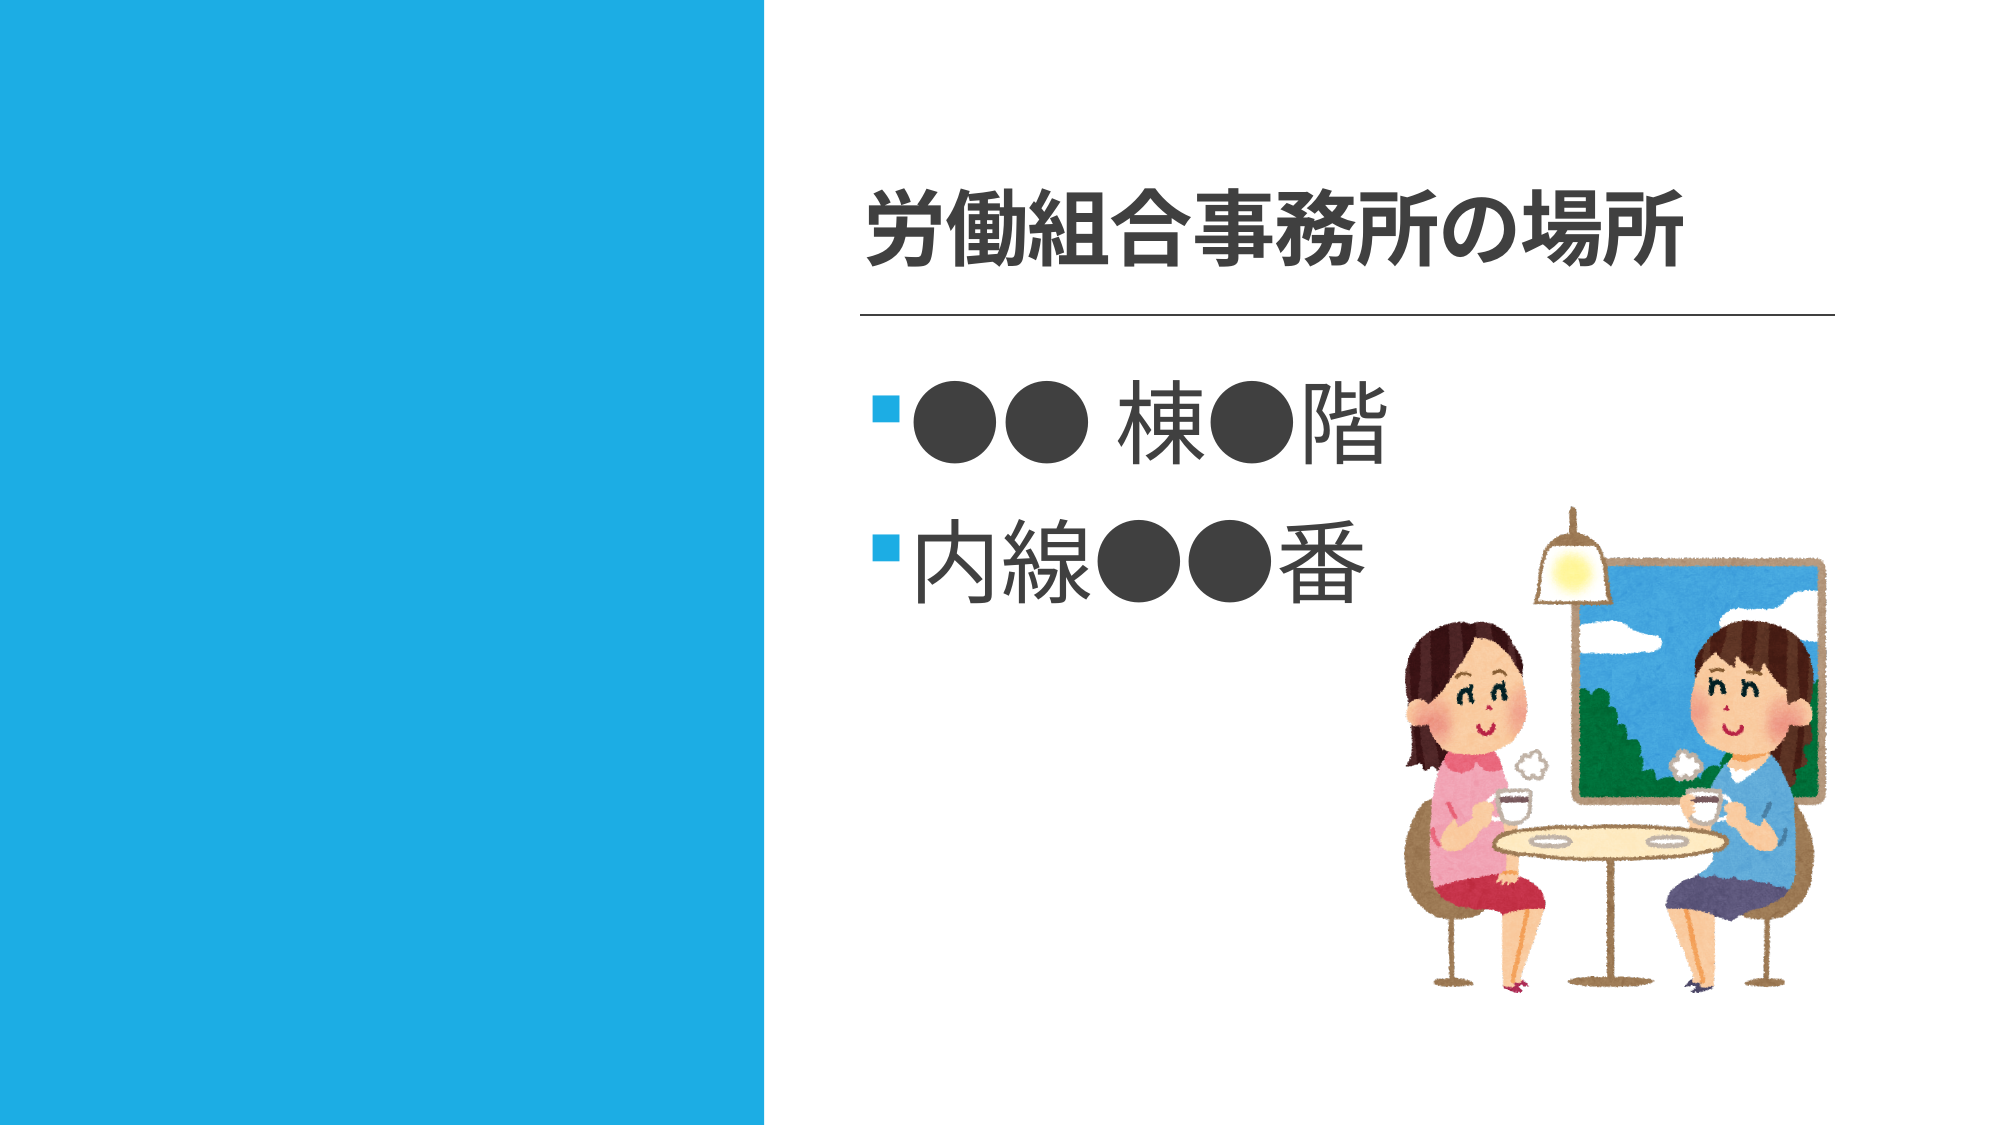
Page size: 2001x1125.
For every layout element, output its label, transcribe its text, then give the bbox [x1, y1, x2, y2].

text_box [0, 0, 765, 1125]
title 労働組合事務所の場所 [848, 47, 2000, 285]
text_box ●●棟●階 内線●●番 [865, 358, 1831, 670]
picture [1385, 495, 1863, 1008]
text_box [765, 0, 2000, 1125]
